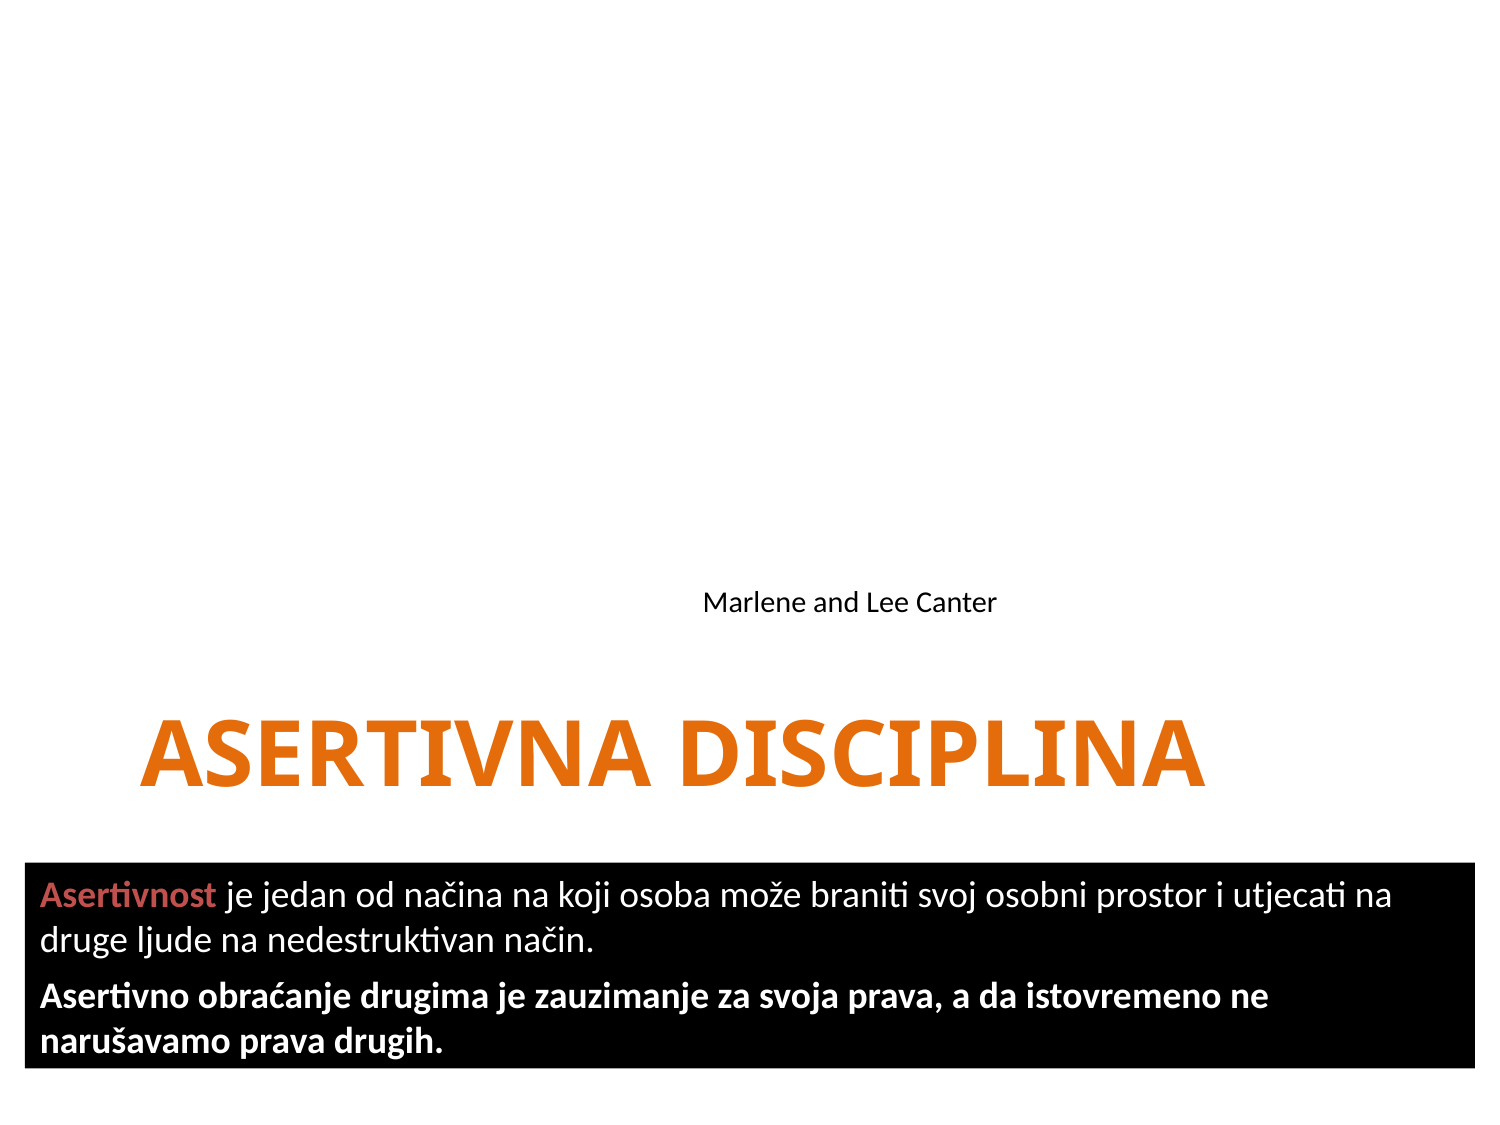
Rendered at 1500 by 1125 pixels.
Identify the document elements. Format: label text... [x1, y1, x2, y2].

list ASERTIVNA DISCIPLINA [125, 687, 1400, 825]
text_box Asertivnost je jedan od načina na koji osoba može braniti svoj osobni prostor i utjecati na druge ljude na nedestruktivan način. Asertivno obraćanje drugima je zauzimanje za svoja prava, a da istovremeno ne narušavamo prava drugih. [24, 862, 1475, 1069]
title Marlene and Lee Canter [237, 537, 1463, 663]
